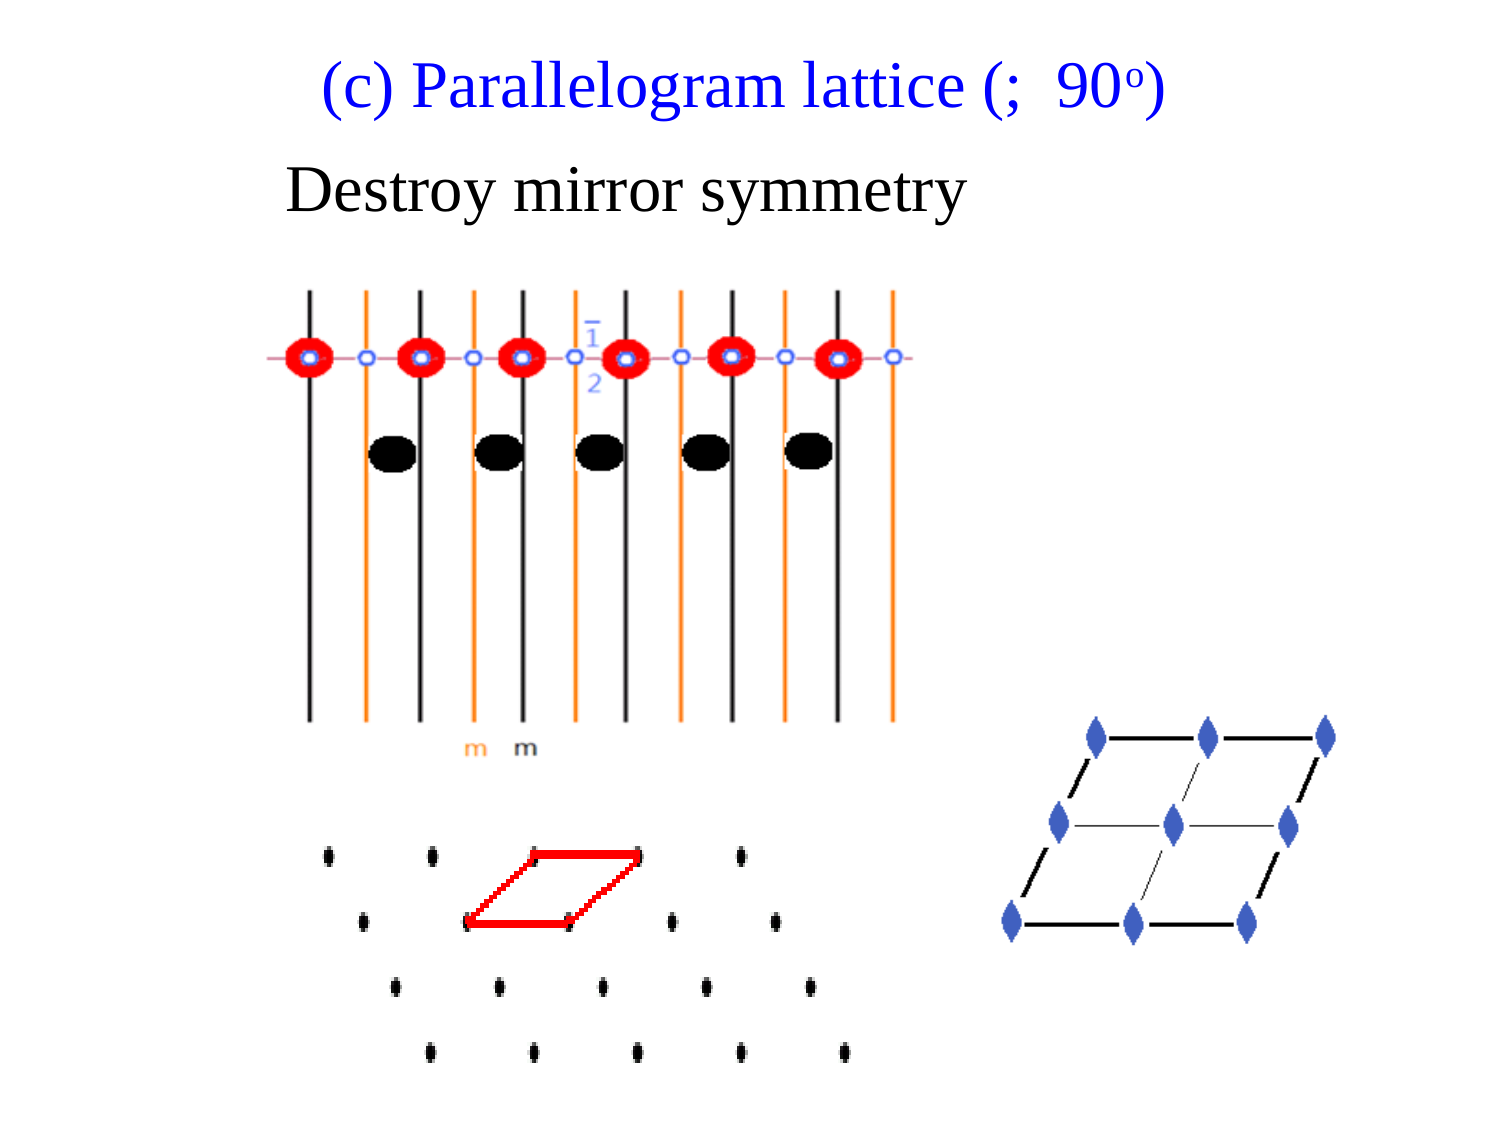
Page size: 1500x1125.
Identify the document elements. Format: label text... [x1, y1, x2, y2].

picture [986, 711, 1354, 951]
picture [266, 266, 928, 764]
text_box Destroy mirror symmetry [270, 137, 984, 232]
picture [312, 806, 869, 1104]
